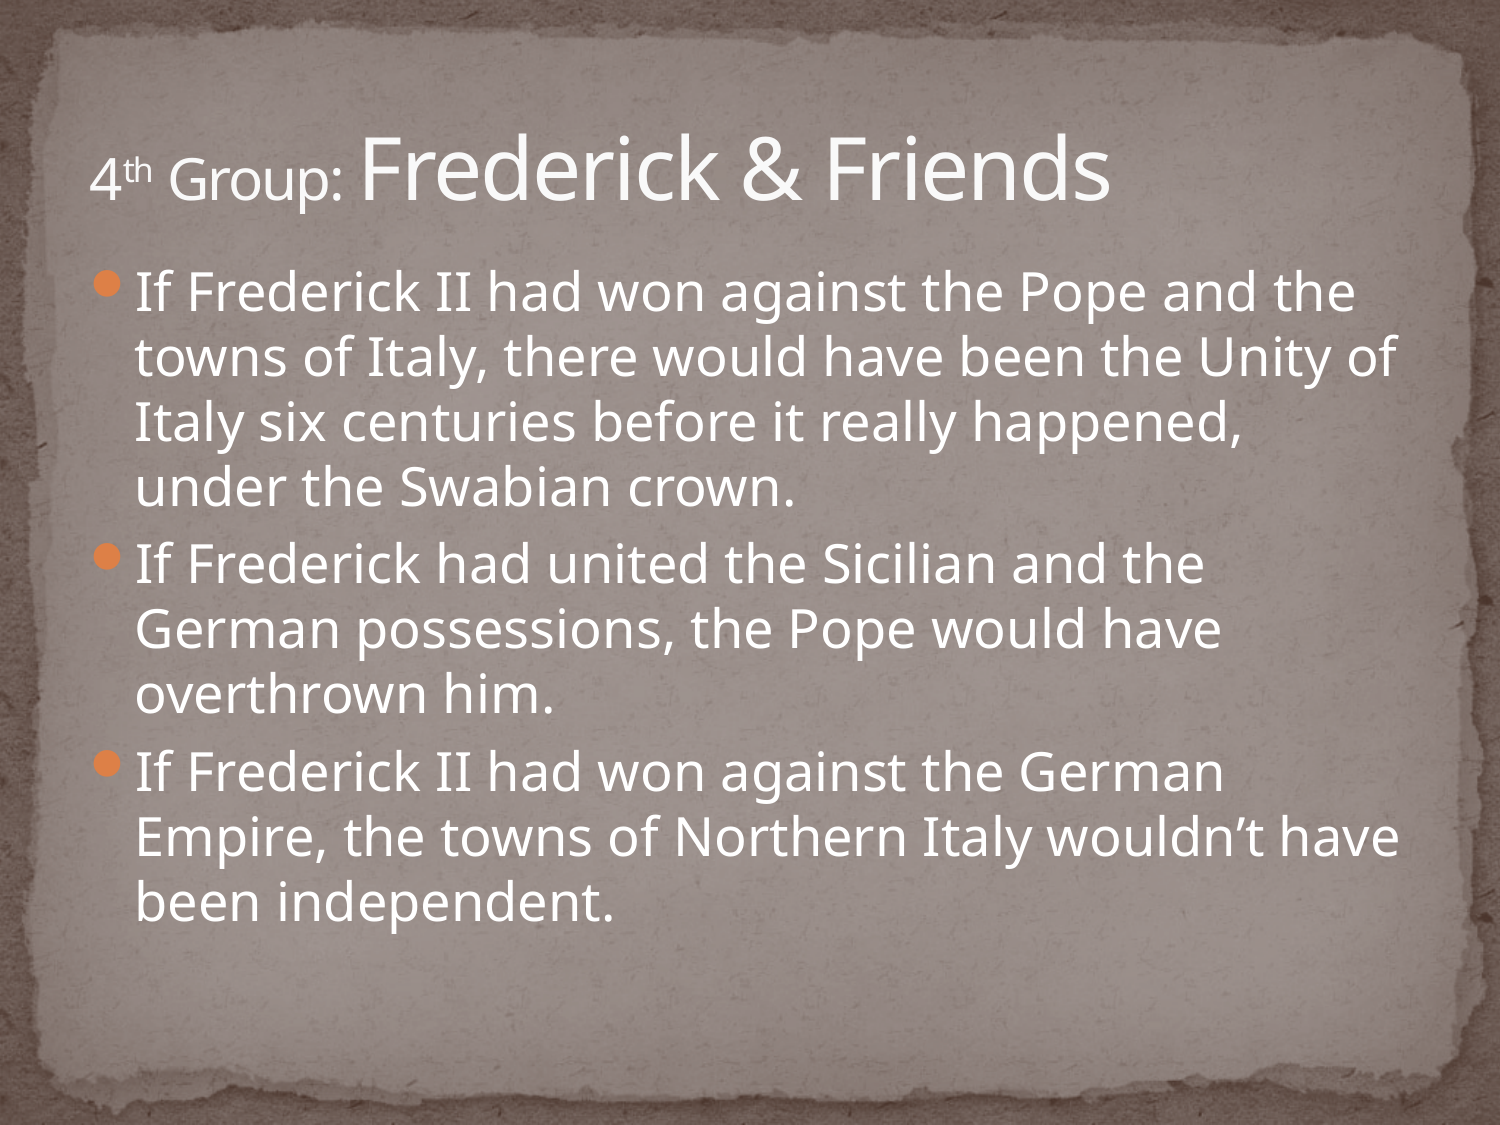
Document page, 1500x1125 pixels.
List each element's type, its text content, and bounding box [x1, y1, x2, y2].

title 4th Group: Frederick & Friends [74, 24, 1425, 225]
list If Frederick II had won against the Pope and the towns of Italy, there would have been the Unity of Italy six centuries before it really happened, under the Swabian crown. If Frederick had united the Sicilian and the German possessions, the Pope would have overthrown him. If Frederick II had won against the German Empire, the towns of Northern Italy wouldn’t have been independent. [75, 249, 1425, 1000]
